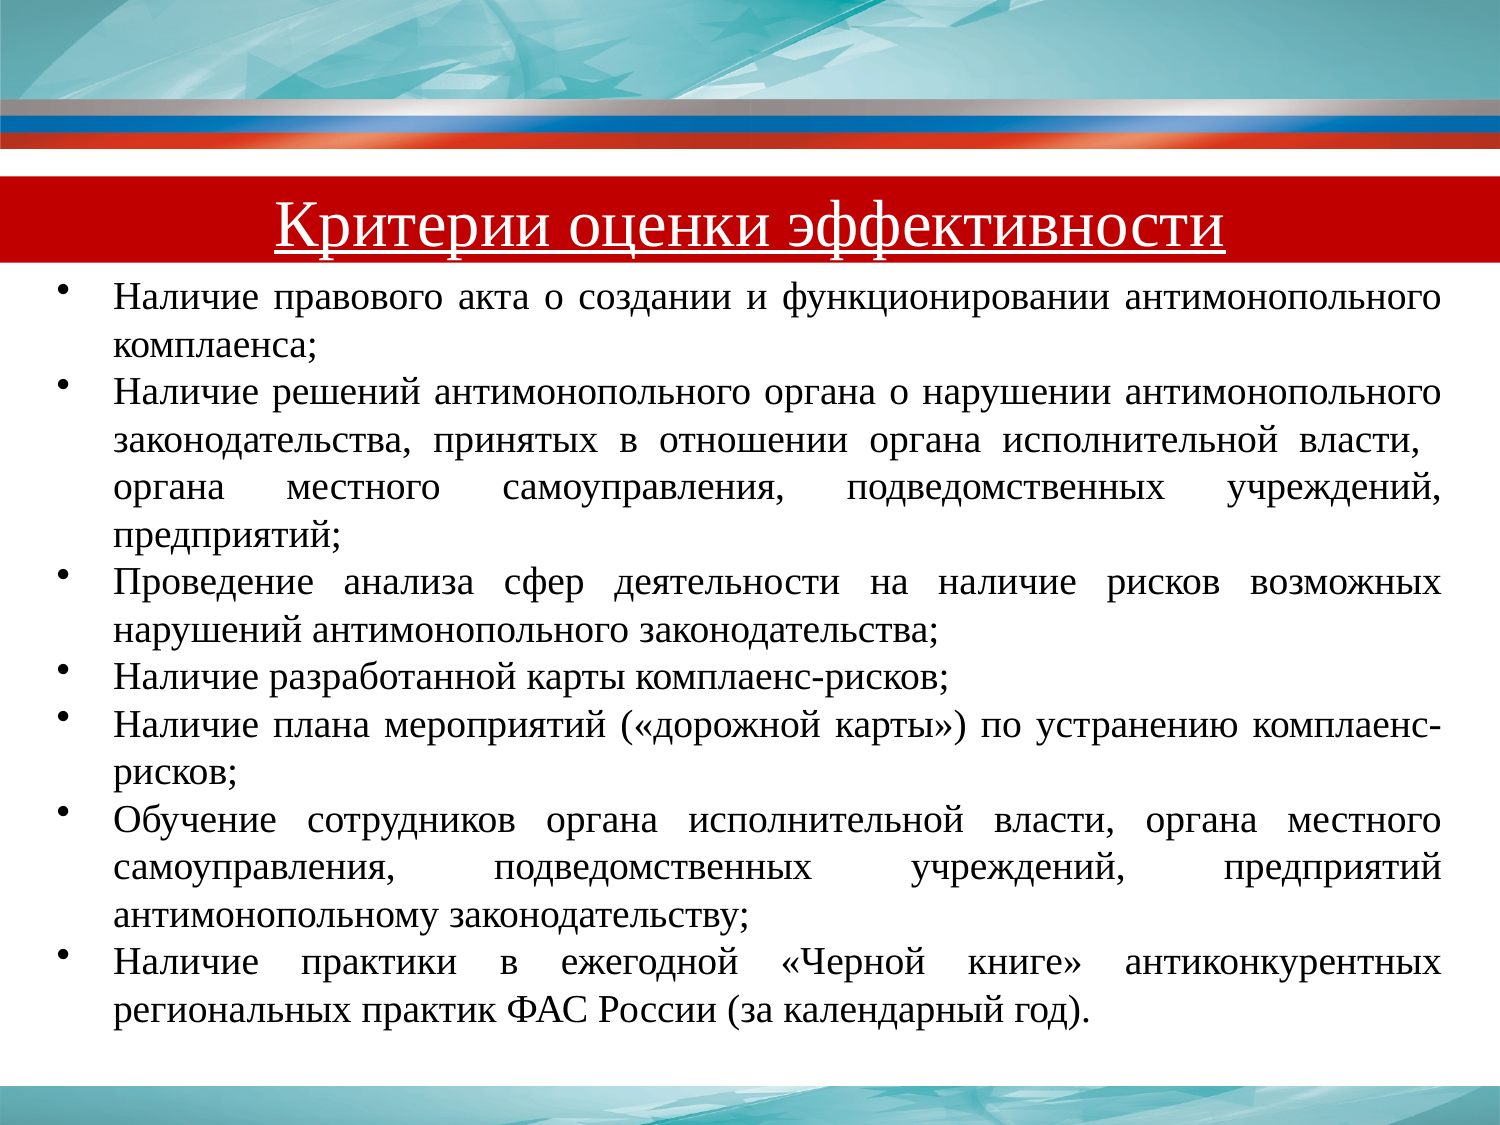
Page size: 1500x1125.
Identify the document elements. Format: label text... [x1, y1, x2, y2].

picture [0, 1086, 1155, 1125]
title Критерии оценки эффективности [0, 176, 1500, 263]
list Наличие правового акта о создании и функционировании антимонопольного комплаенса; Наличие решений антимонопольного органа о нарушении антимонопольного законодательства, принятых в отношении органа исполнительной власти, органа местного самоуправления, подведомственных учреждений, предприятий; Проведение анализа сфер деятельности на наличие рисков возможных нарушений антимонопольного законодательства; Наличие разработанной карты комплаенс-рисков; Наличие плана мероприятий («дорожной карты») по устранению комплаенс-рисков; Обучение сотрудников органа исполнительной власти, органа местного самоуправления, подведомственных учреждений, предприятий антимонопольному законодательству; Наличие практики в ежегодной «Черной книге» антиконкурентных региональных практик ФАС России (за календарный год). [41, 262, 1459, 1105]
slide_number [1155, 1079, 1500, 1125]
picture [0, 0, 1500, 149]
